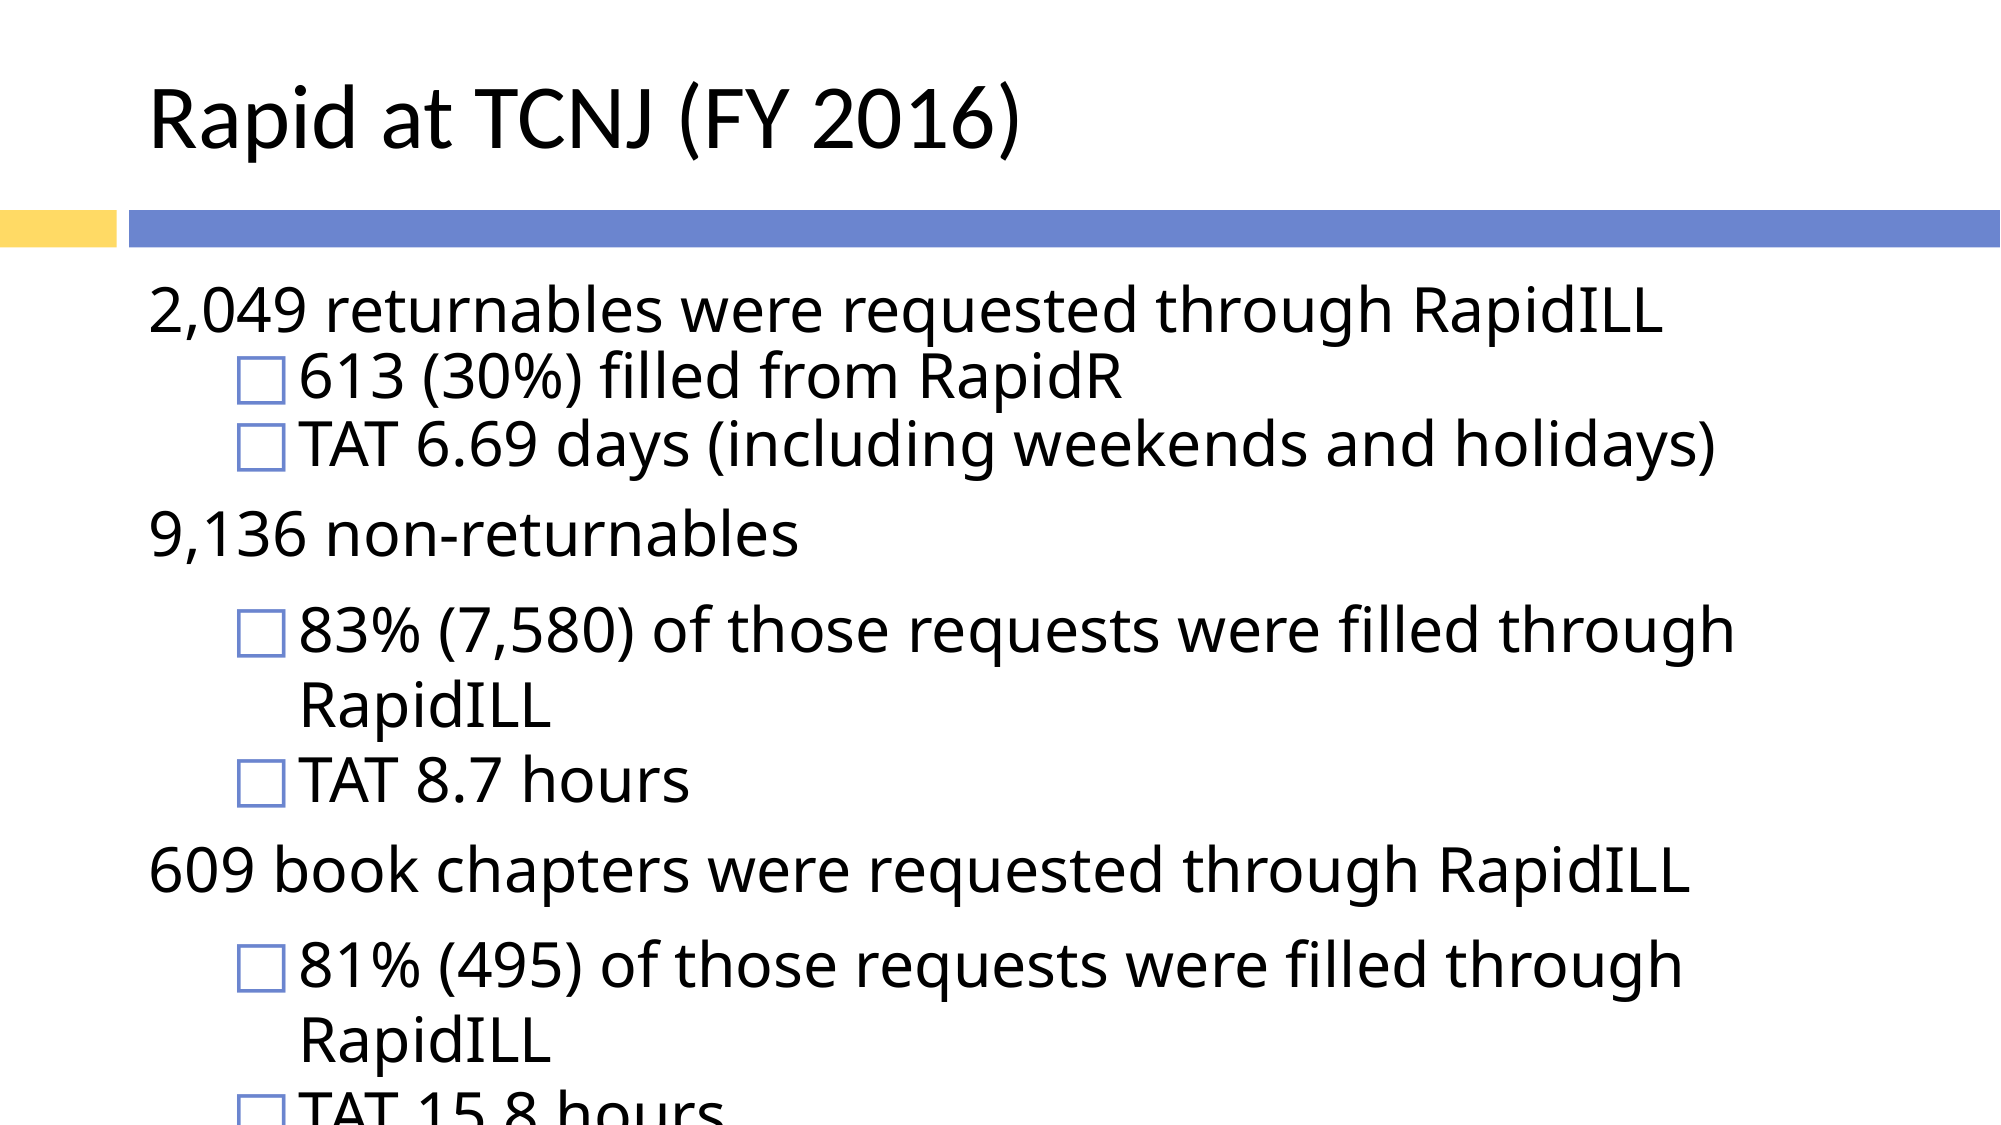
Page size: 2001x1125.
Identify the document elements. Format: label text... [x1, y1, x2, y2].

title Rapid at TCNJ (FY 2016) [133, 37, 1918, 200]
list 2,049 returnables were requested through RapidILL 613 (30%) filled from RapidR TAT 6.69 days (including weekends and holidays) 9,136 non-returnables 83% (7,580) of those requests were filled through RapidILL TAT 8.7 hours 609 book chapters were requested through RapidILL 81% (495) of those requests were filled through RapidILL TAT 15.8 hours [133, 262, 1918, 1000]
